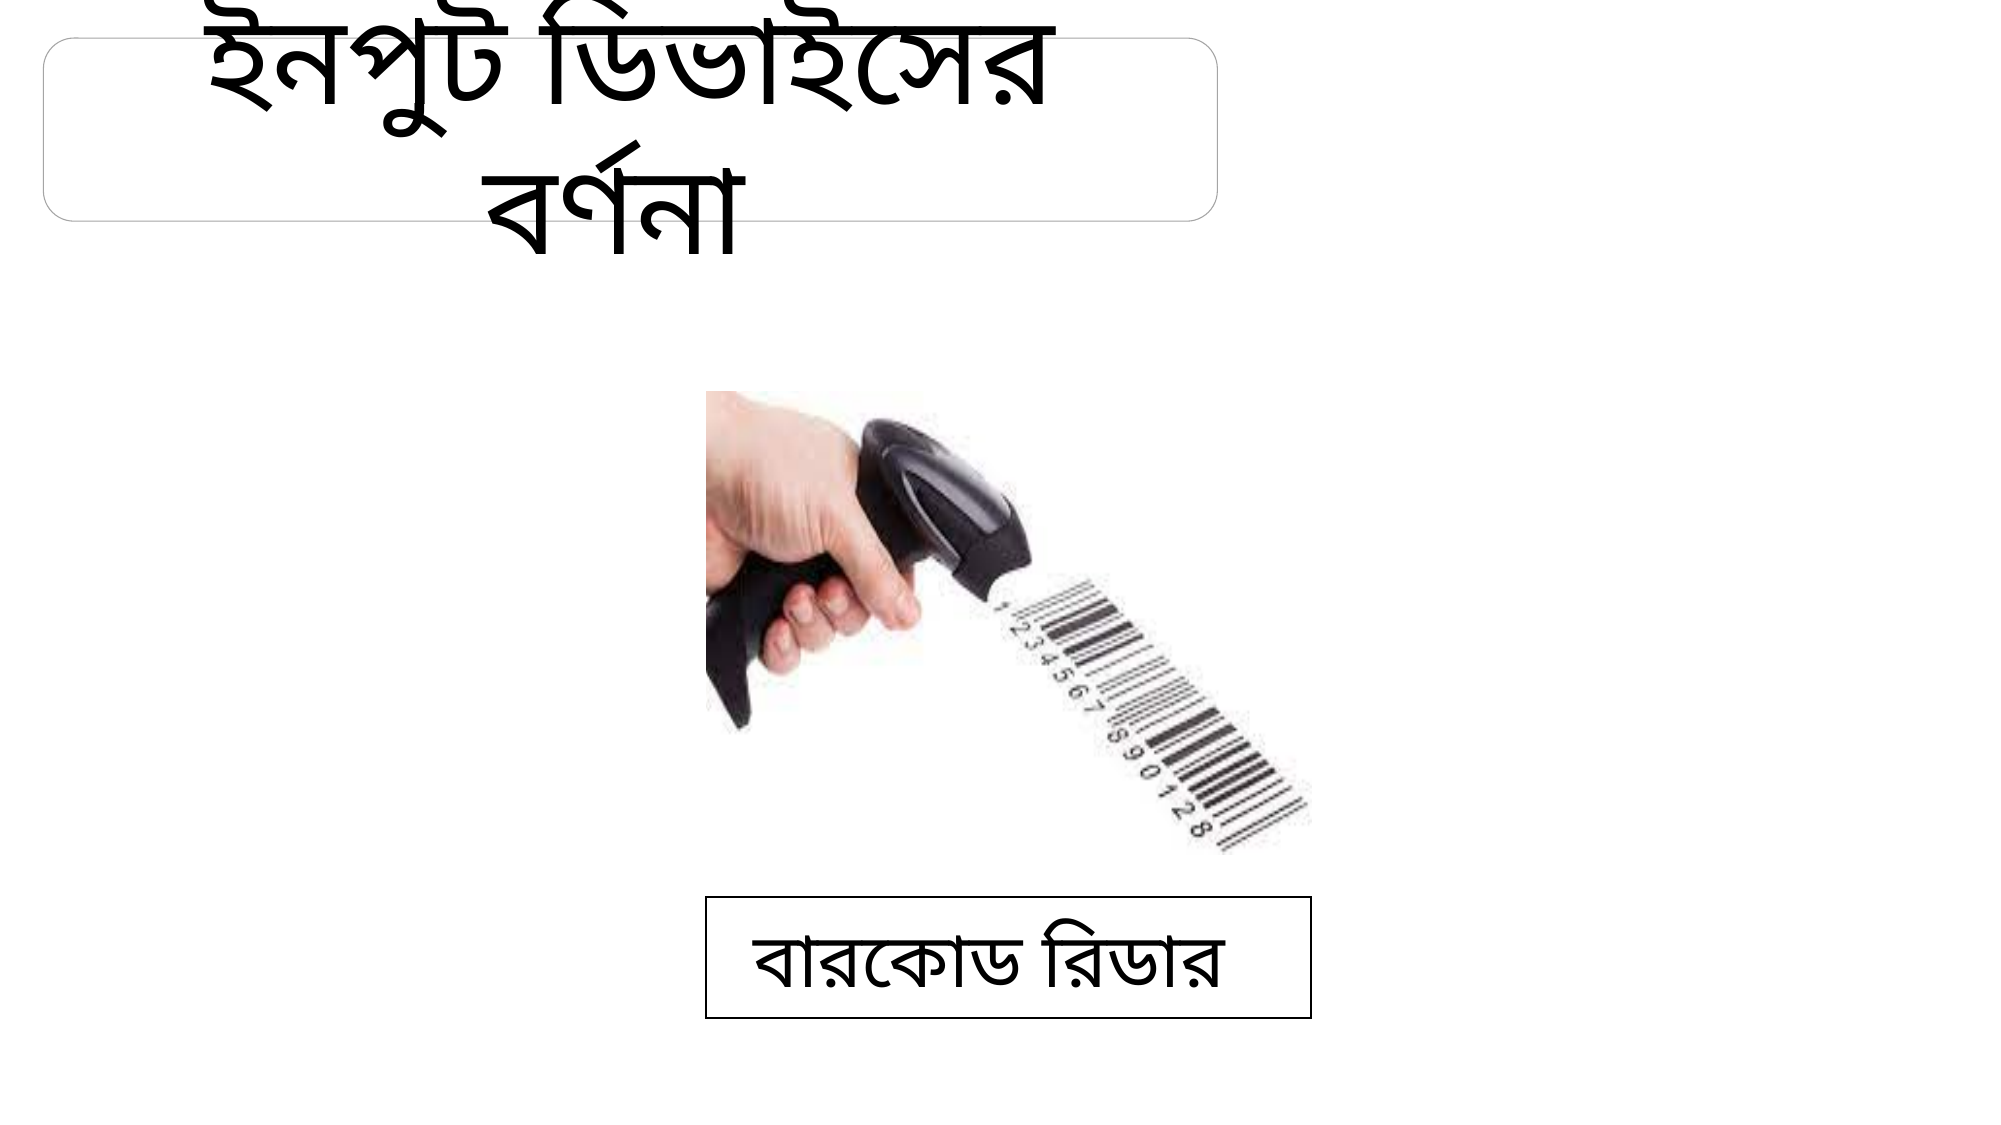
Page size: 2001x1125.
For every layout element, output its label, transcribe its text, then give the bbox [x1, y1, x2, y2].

text_box বারকোড রিডার [705, 896, 1312, 1019]
picture [706, 391, 1312, 855]
text_box ইনপুট ডিভাইসের বর্ণনা [42, 37, 1218, 222]
